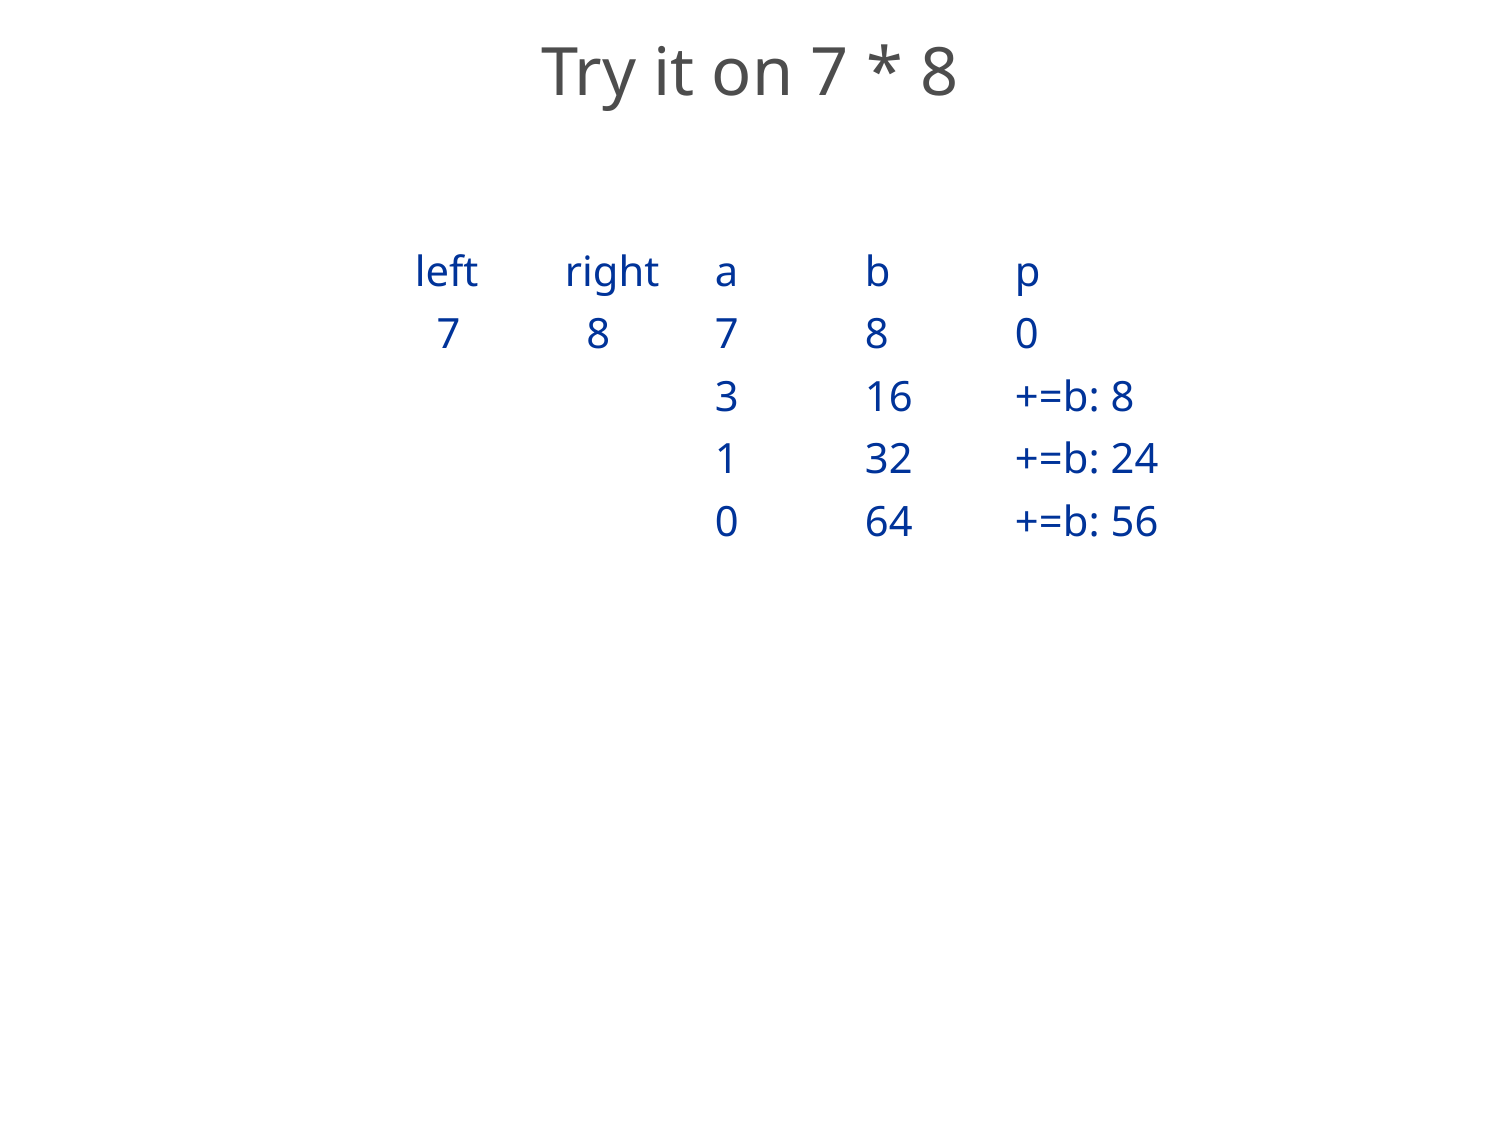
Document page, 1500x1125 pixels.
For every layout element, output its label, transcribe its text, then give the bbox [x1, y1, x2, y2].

title Try it on 7 * 8 [0, 40, 1500, 116]
list left right a b p 7 8 7 8 0 3 16 +=b: 8 1 32 +=b: 24 0 64 +=b: 56 [99, 174, 1388, 1063]
